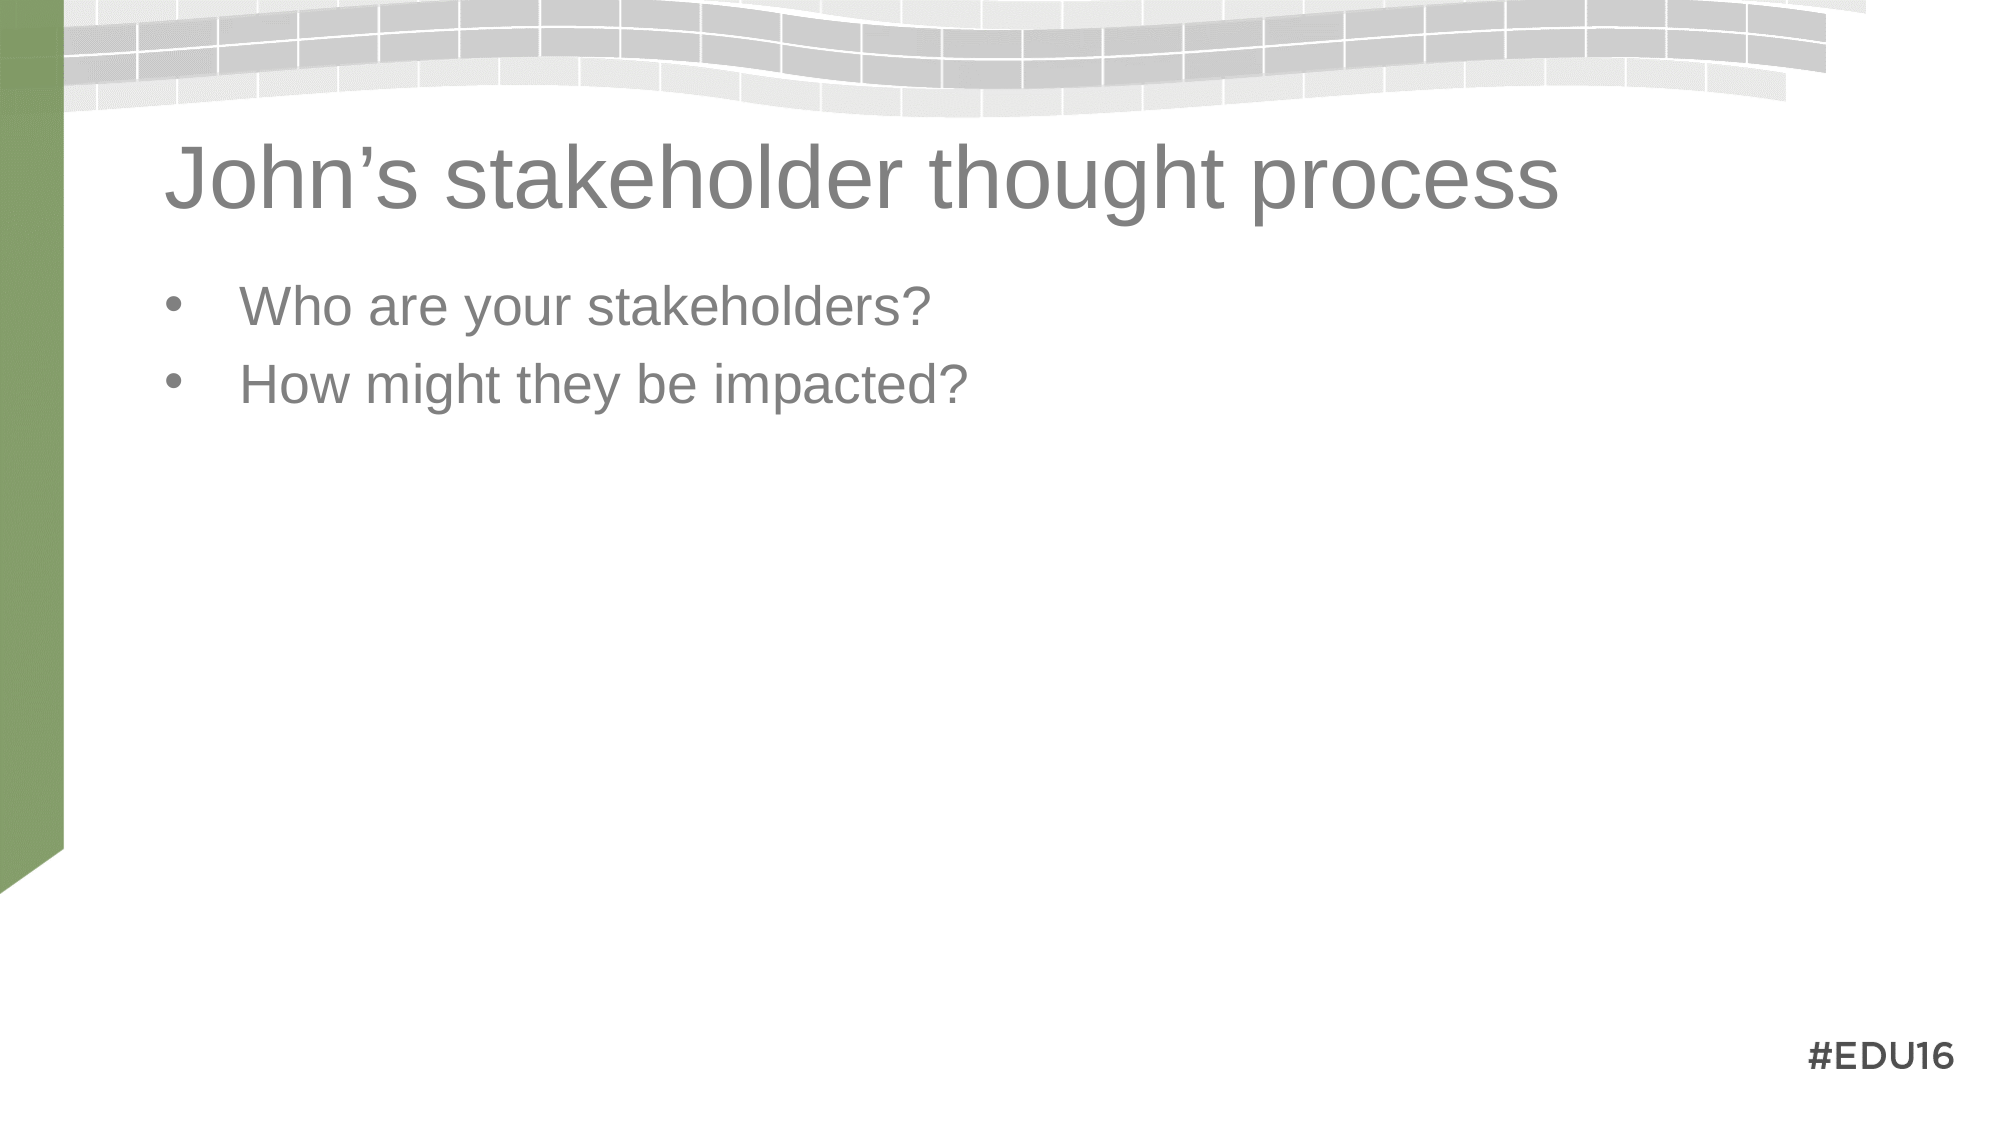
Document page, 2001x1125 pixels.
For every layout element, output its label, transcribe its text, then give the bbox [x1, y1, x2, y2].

title John’s stakeholder thought process [150, 112, 1767, 233]
list Who are your stakeholders? How might they be impacted? [150, 262, 1767, 1005]
picture [0, 0, 2001, 1125]
